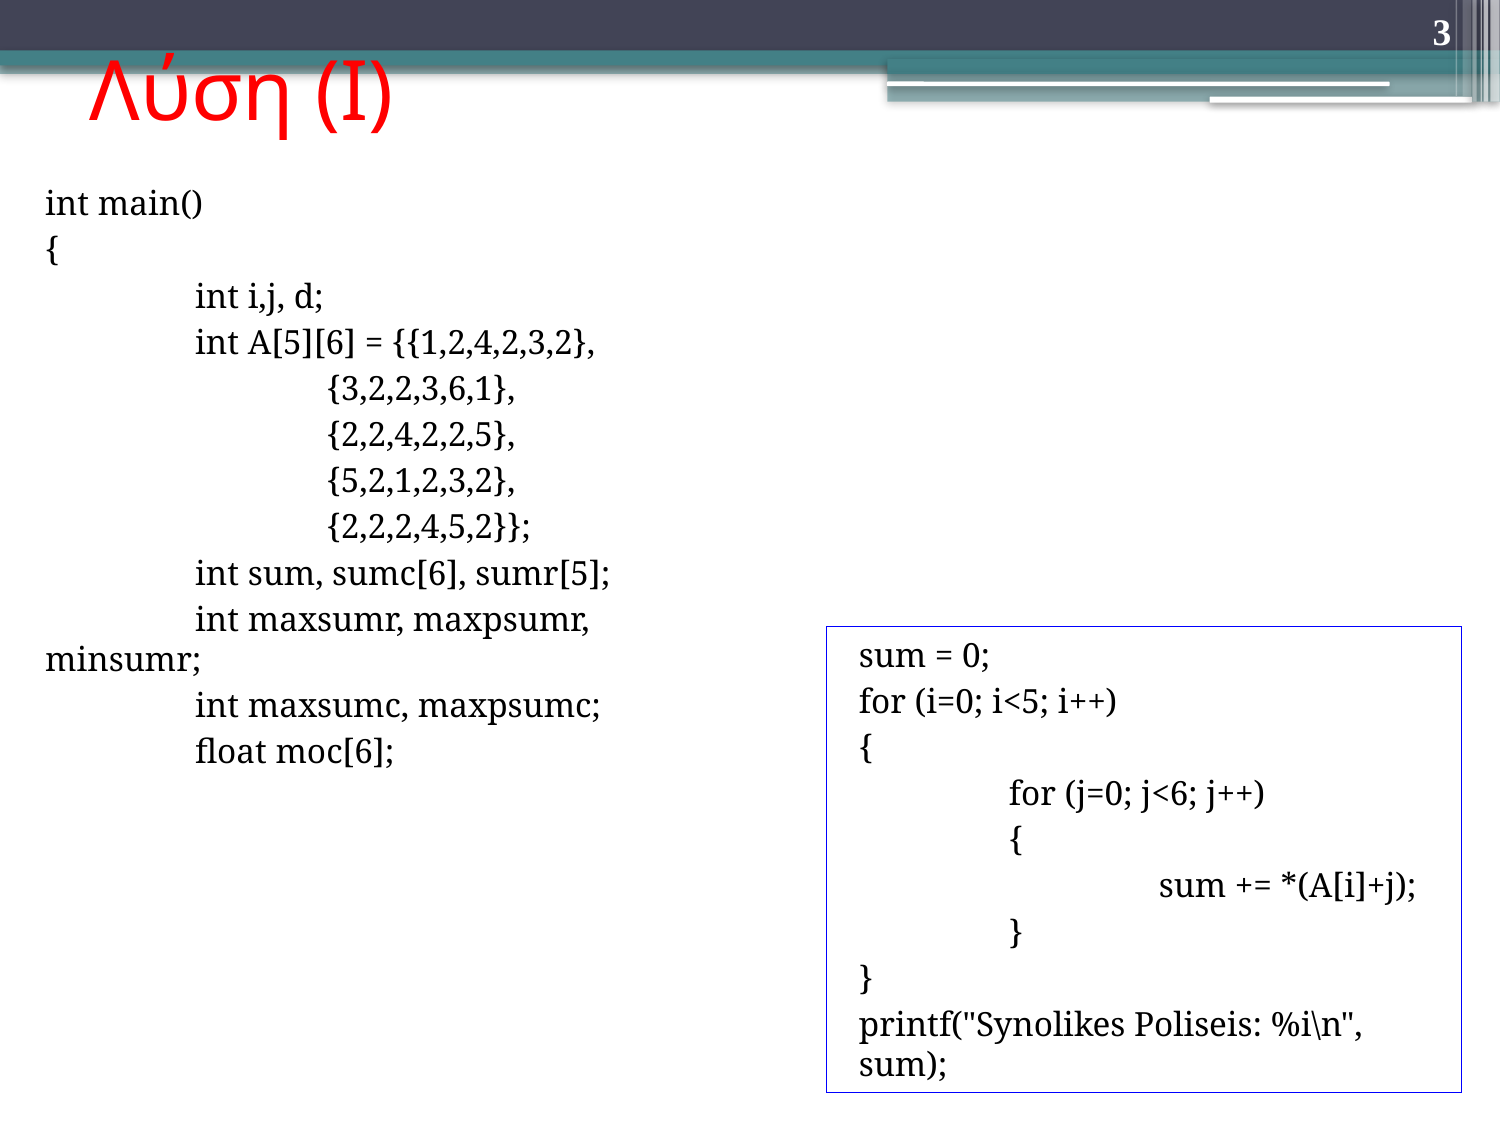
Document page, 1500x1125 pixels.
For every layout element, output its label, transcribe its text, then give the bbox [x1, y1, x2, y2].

text_box sum = 0; for (i=0; i<5; i++) { for (j=0; j<6; j++) { sum += *(A[i]+j); } } printf("Synolikes Poliseis: %i\n", sum); [826, 626, 1462, 1093]
slide_number 3 [1341, 0, 1466, 61]
list int main() { int i,j, d; int A[5][6] = {{1,2,4,2,3,2}, {3,2,2,3,6,1}, {2,2,4,2,2,5}, {5,2,1,2,3,2}, {2,2,2,4,5,2}}; int sum, sumc[6], sumr[5]; int maxsumr, maxpsumr, minsumr; int maxsumc, maxpsumc; float moc[6]; [12, 174, 756, 1093]
title Λύση (Ι) [75, 0, 1425, 175]
